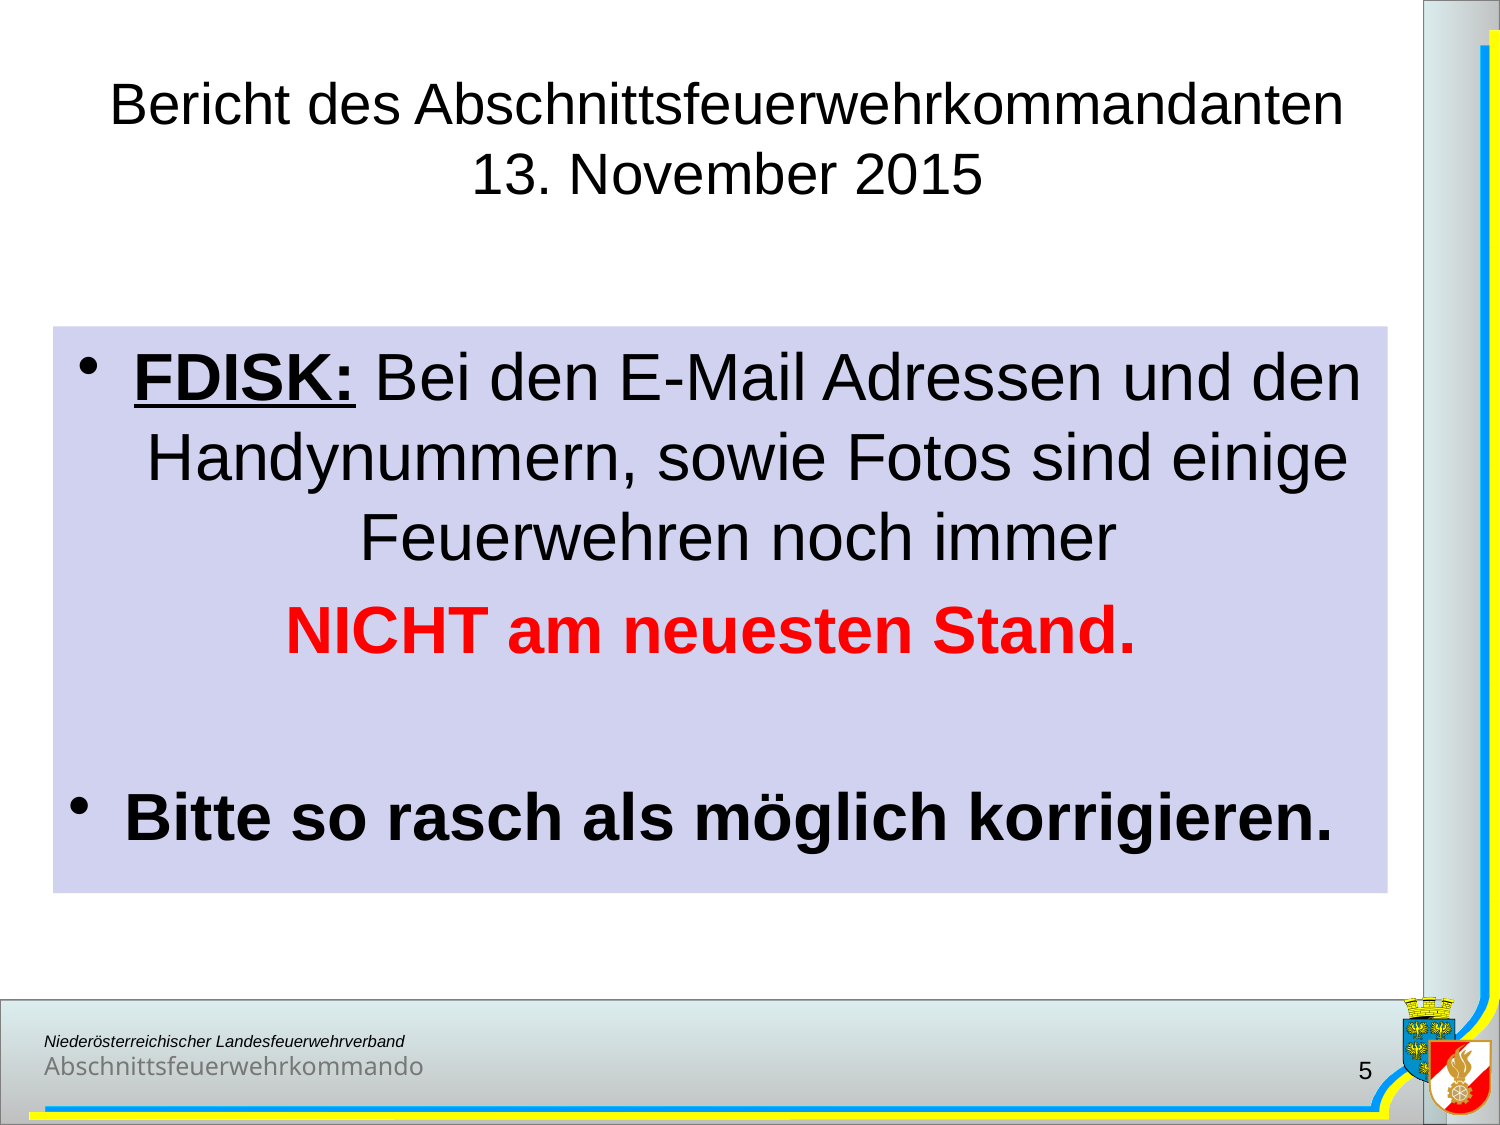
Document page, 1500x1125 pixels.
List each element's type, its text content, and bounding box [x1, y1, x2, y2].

list FDISK: Bei den E-Mail Adressen und den Handynummern, sowie Fotos sind einige Feuerwehren noch immer NICHT am neuesten Stand. Bitte so rasch als möglich korrigieren. [52, 326, 1389, 894]
picture [29, 30, 1500, 1120]
slide_number 5 [1281, 1046, 1388, 1093]
title Bericht des Abschnittsfeuerwehrkommandanten 13. November 2015 [52, 42, 1404, 231]
